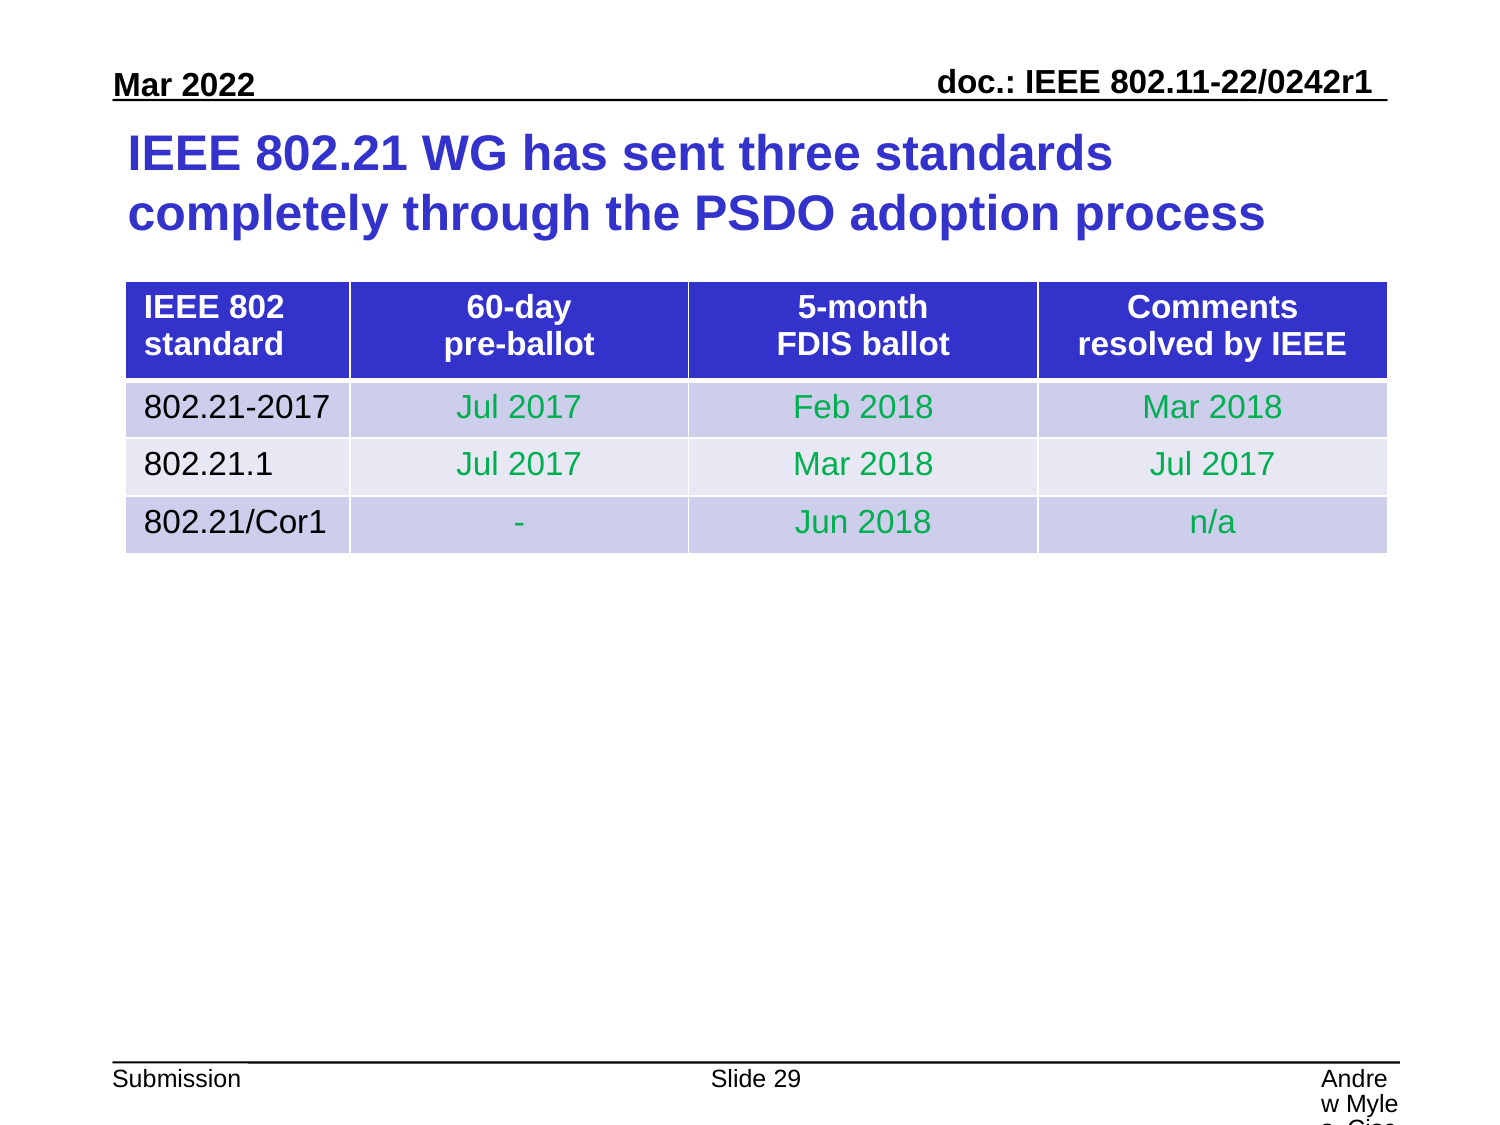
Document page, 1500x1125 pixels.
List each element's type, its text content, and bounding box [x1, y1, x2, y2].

table_header IEEE 802 standard [126, 282, 349, 378]
table_cell n/a [1039, 497, 1387, 553]
table_cell Jul 2017 [1039, 439, 1387, 495]
footer Andrew Myles, Cisco [1320, 1061, 1402, 1093]
table_cell Jul 2017 [351, 383, 688, 437]
title IEEE 802.21 WG has sent three standards completely through the PSDO adoption process [112, 112, 1388, 288]
table_cell Mar 2018 [689, 439, 1037, 495]
table_cell Mar 2018 [1039, 383, 1387, 437]
table_cell 802.21/Cor1 [126, 497, 349, 553]
table_header 60-day pre-ballot [351, 282, 688, 378]
slide_number Slide 29 [709, 1061, 803, 1093]
table_cell 802.21.1 [126, 439, 349, 495]
table_header Comments resolved by IEEE [1039, 282, 1387, 378]
table_cell 802.21-2017 [126, 383, 349, 437]
table_cell Jun 2018 [689, 497, 1037, 553]
table_cell Feb 2018 [689, 383, 1037, 437]
table_header 5-month FDIS ballot [689, 282, 1037, 378]
table_cell Jul 2017 [351, 439, 688, 495]
table_cell - [351, 497, 688, 553]
